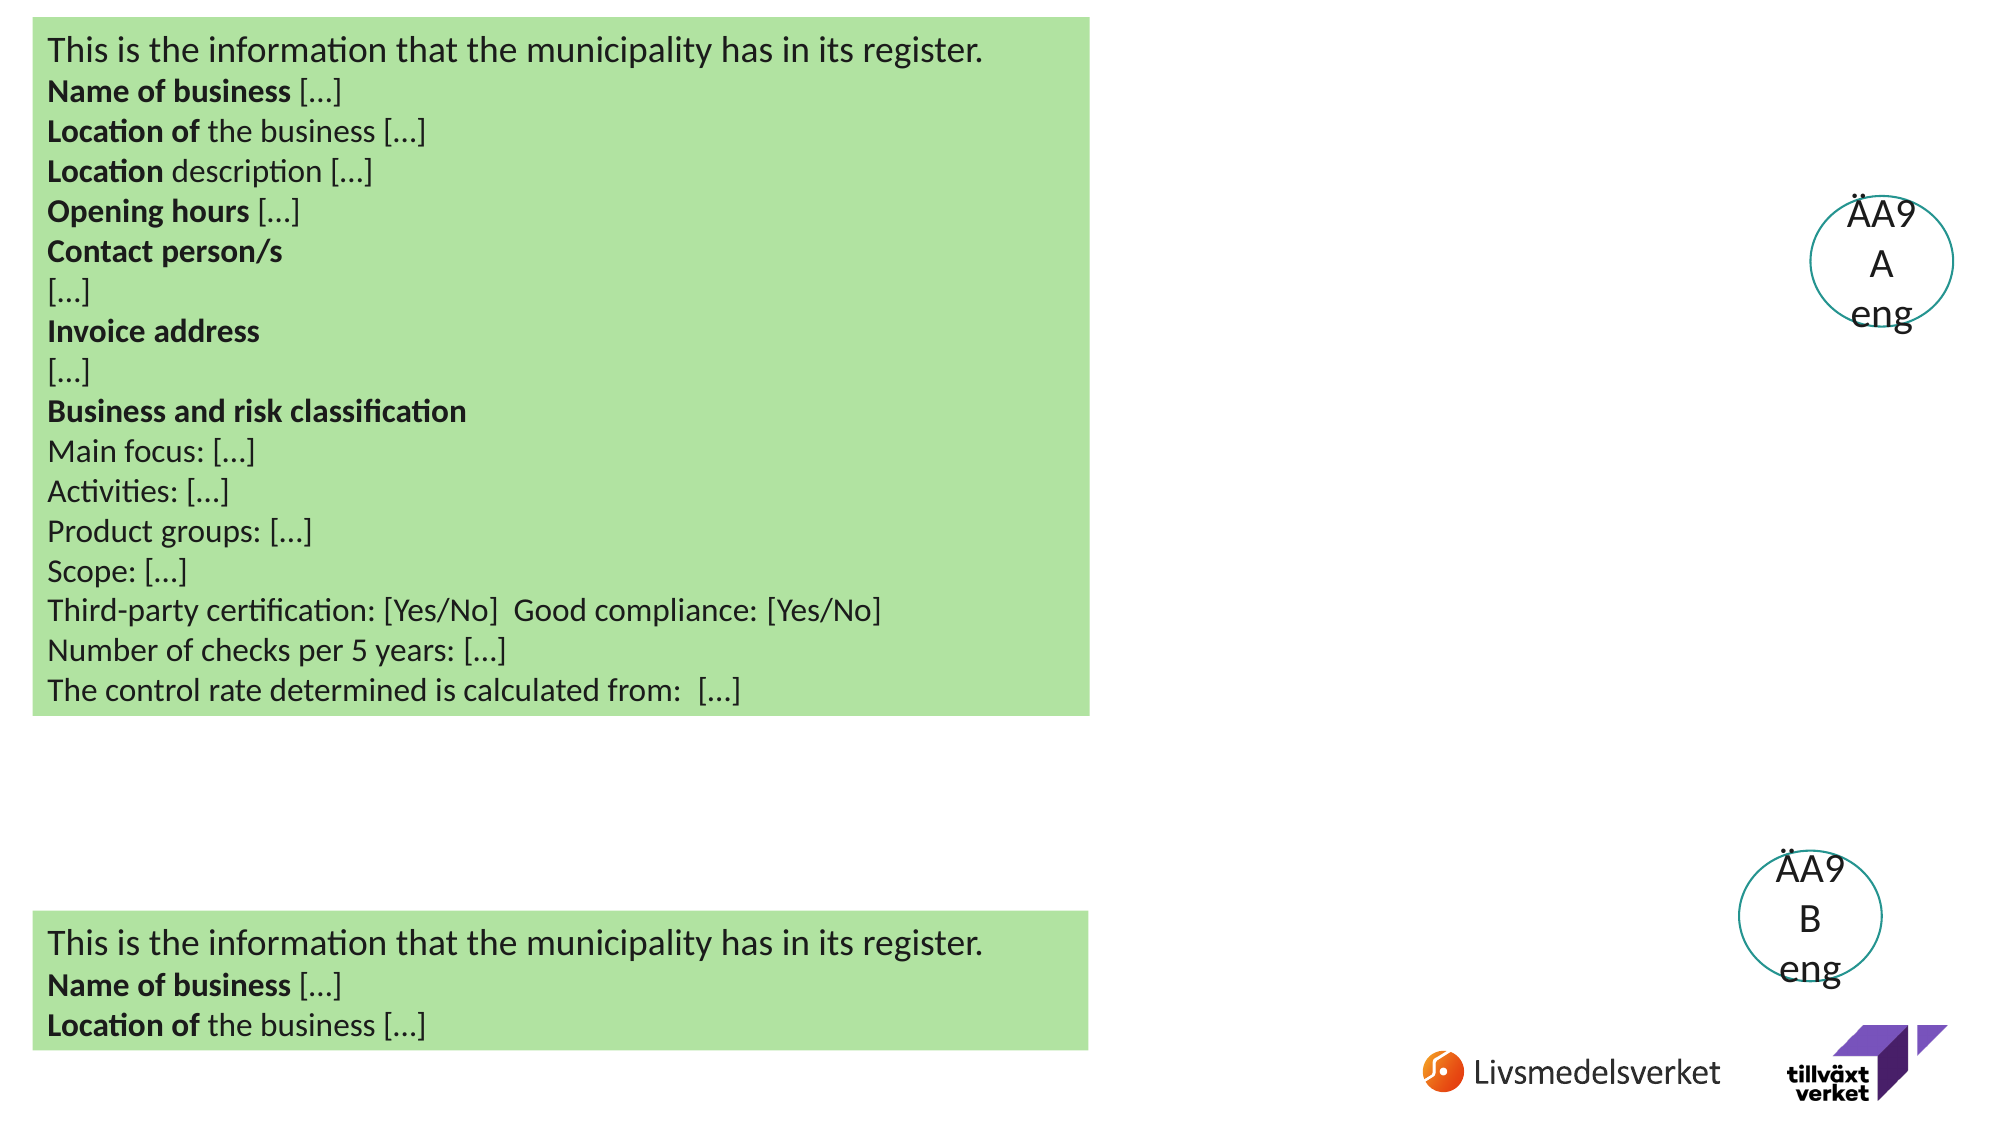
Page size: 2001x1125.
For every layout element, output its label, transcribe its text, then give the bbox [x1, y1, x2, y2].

text_box ÄA9A eng [1809, 194, 1955, 328]
text_box This is the information that the municipality has in its register. Name of business […] Location of the business […] Location description […] Opening hours […] Contact person/s […] Invoice address […] Business and risk classification Main focus: […] Activities: […] Product groups: […] Scope: […] Third-party certification: [Yes/No] Good compliance: [Yes/No] Number of checks per 5 years: […] The control rate determined is calculated from: […] [32, 17, 1090, 716]
text_box This is the information that the municipality has in its register. Name of business […] Location of the business […] [32, 910, 1089, 1051]
text_box ÄA9B eng [1738, 849, 1883, 983]
picture [1787, 1025, 1948, 1101]
